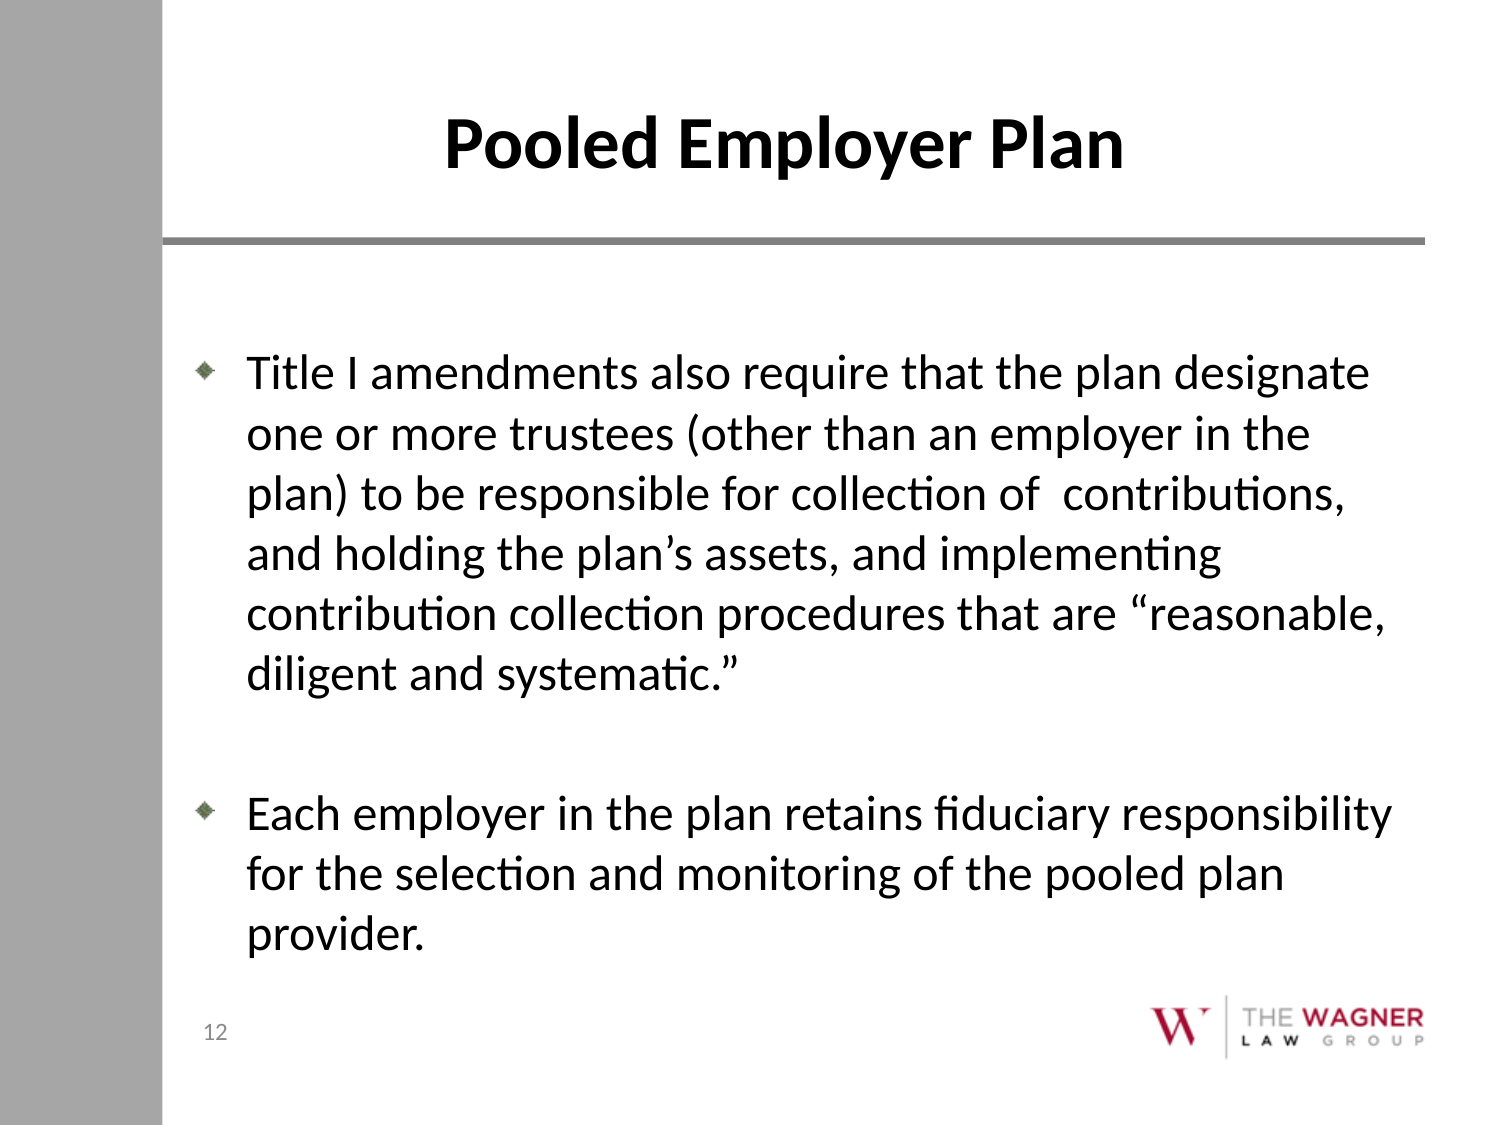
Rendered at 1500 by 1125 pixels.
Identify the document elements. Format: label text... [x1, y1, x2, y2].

picture [1149, 1001, 1425, 1060]
picture [189, 797, 215, 823]
picture [189, 357, 215, 383]
title Pooled Employer Plan [174, 44, 1426, 233]
slide_number 12 [187, 999, 538, 1060]
list Title I amendments also require that the plan designate one or more trustees (other than an employer in the plan) to be responsible for collection of contributions, and holding the plan’s assets, and implementing contribution collection procedures that are “reasonable, diligent and systematic.” Each employer in the plan retains fiduciary responsibility for the selection and monitoring of the pooled plan provider. [174, 262, 1438, 1001]
